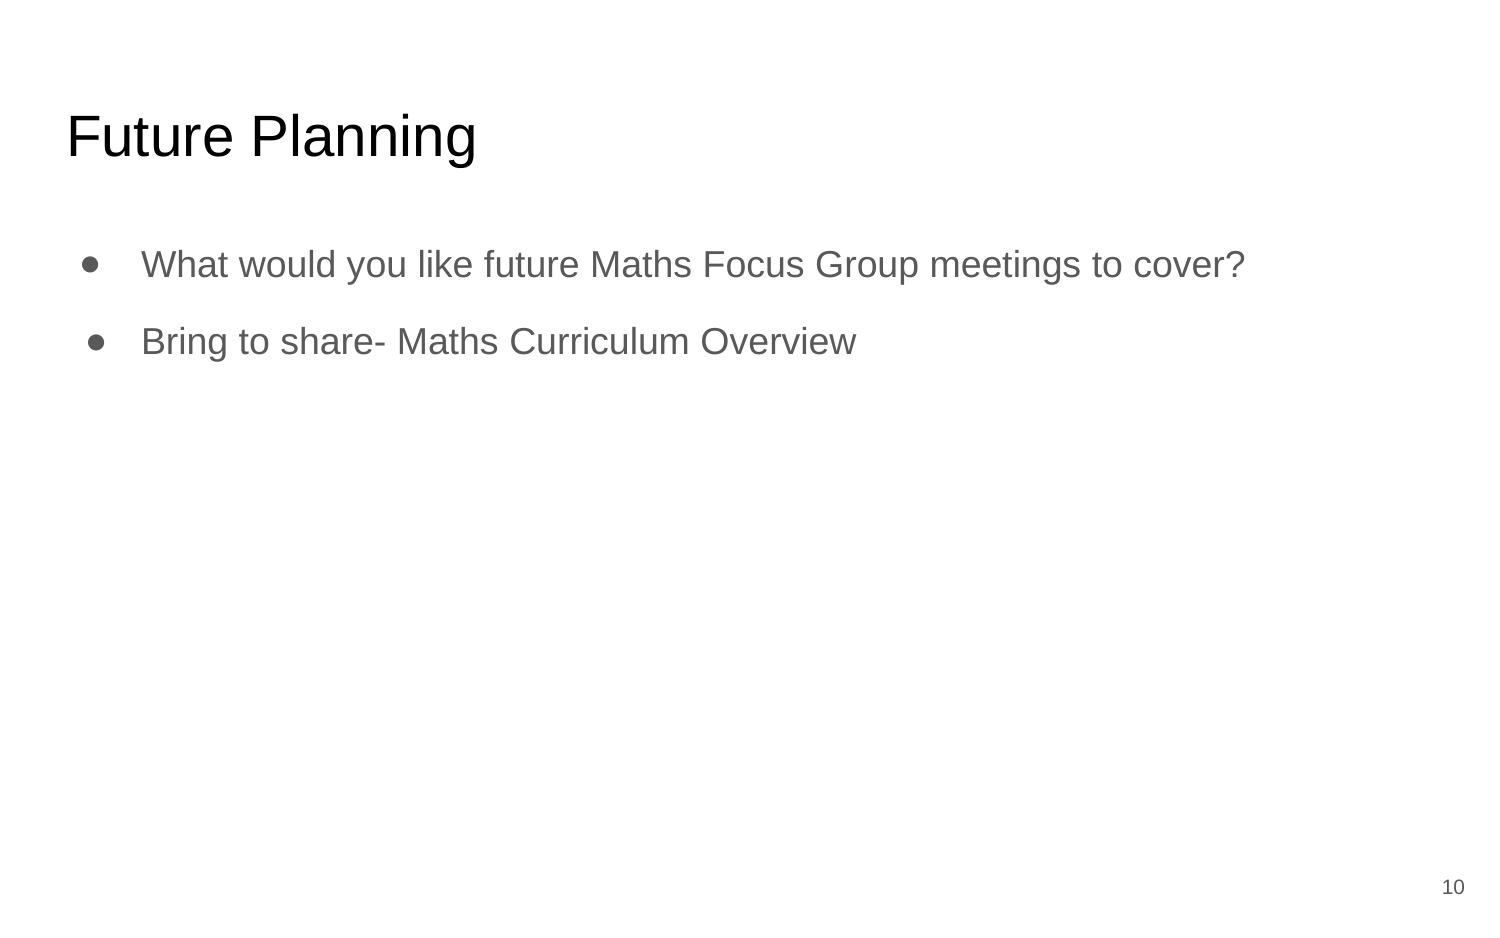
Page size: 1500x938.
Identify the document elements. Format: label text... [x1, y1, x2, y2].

list What would you like future Maths Focus Group meetings to cover? Bring to share- Maths Curriculum Overview [51, 210, 1449, 833]
title Future Planning [51, 81, 1449, 186]
slide_number ‹#› [1389, 849, 1480, 922]
